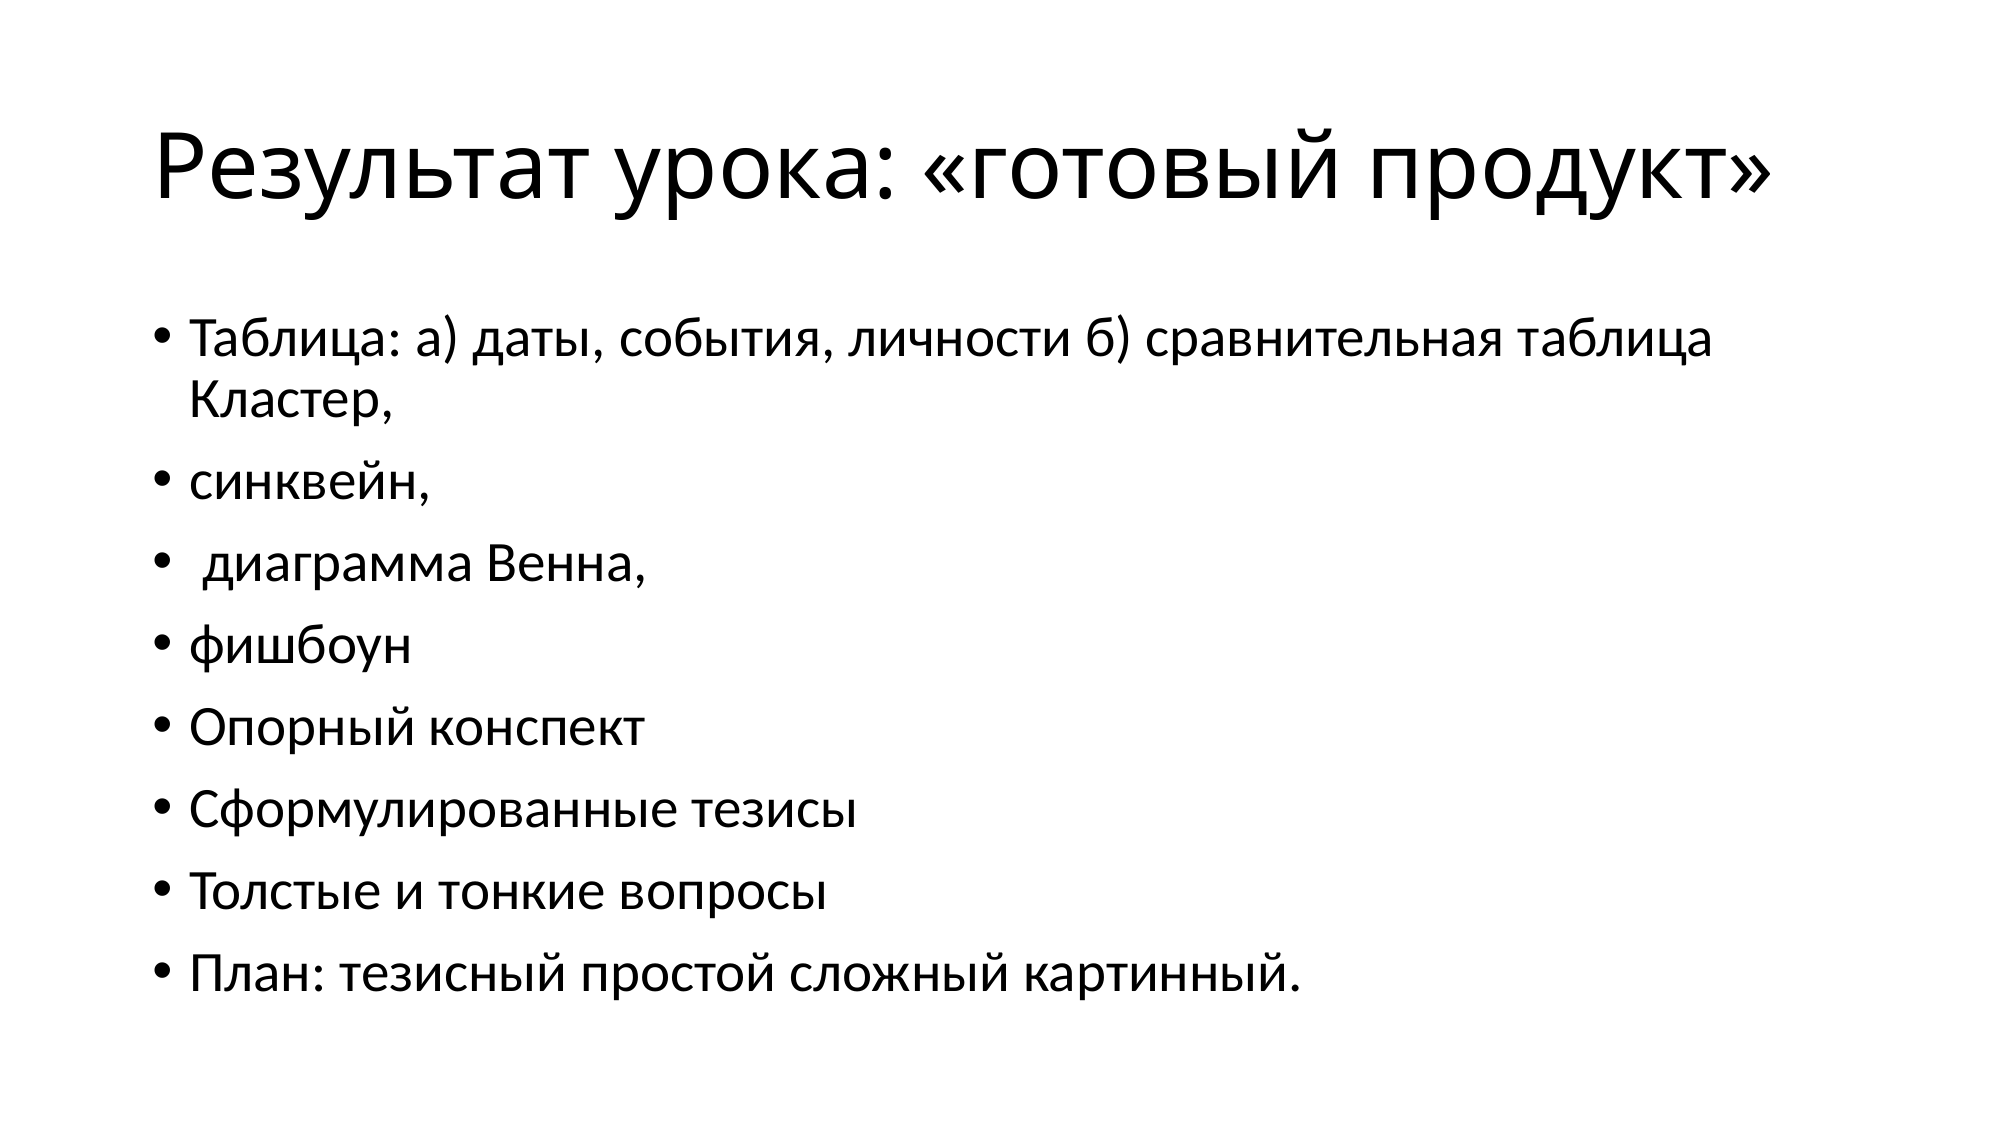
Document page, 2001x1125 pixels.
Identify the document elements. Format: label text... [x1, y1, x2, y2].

list Таблица: а) даты, события, личности б) сравнительная таблица Кластер, синквейн, диаграмма Венна, фишбоун Опорный конспект Сформулированные тезисы Толстые и тонкие вопросы План: тезисный простой сложный картинный. [137, 299, 1863, 1014]
title Результат урока: «готовый продукт» [137, 59, 1863, 278]
